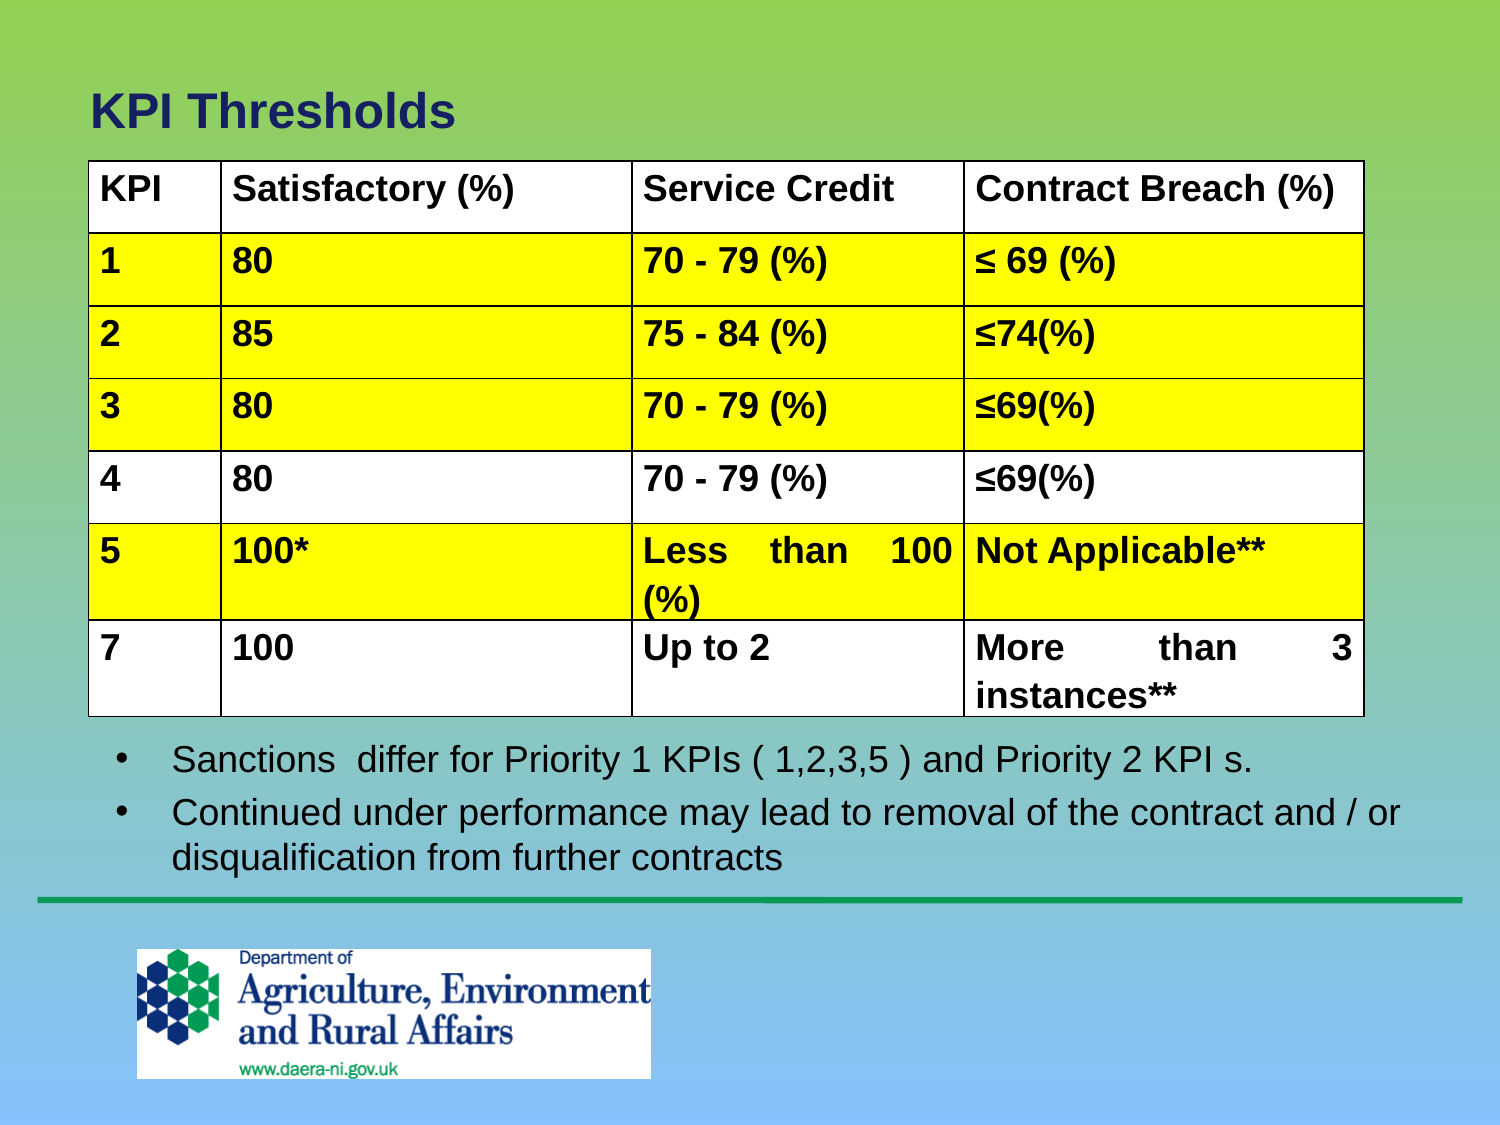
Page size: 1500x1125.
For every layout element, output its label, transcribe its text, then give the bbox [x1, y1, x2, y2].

table_header Satisfactory (%) [222, 162, 631, 232]
list Sanctions differ for Priority 1 KPIs ( 1,2,3,5 ) and Priority 2 KPI s. Continued under performance may lead to removal of the contract and / or disqualification from further contracts [100, 727, 1436, 934]
table_cell 70 - 79 (%) [633, 379, 963, 450]
table_cell 70 - 79 (%) [633, 234, 963, 305]
picture [137, 949, 651, 1079]
table_cell 80 [222, 452, 631, 523]
table_cell 7 [89, 621, 220, 716]
table_cell 70 - 79 (%) [633, 452, 963, 523]
table_cell Up to 2 [633, 621, 963, 716]
table_cell ≤74(%) [965, 307, 1363, 378]
table_cell 80 [222, 234, 631, 305]
table_cell 2 [89, 307, 220, 378]
table_cell 100* [222, 524, 631, 619]
table_cell 5 [89, 524, 220, 619]
table_cell ≤69(%) [965, 452, 1363, 523]
table_cell 3 [89, 379, 220, 450]
table_header Contract Breach (%) [965, 162, 1363, 232]
table_cell 1 [89, 234, 220, 305]
title KPI Thresholds [74, 44, 1426, 173]
table_cell 85 [222, 307, 631, 378]
table_header Service Credit [633, 162, 963, 232]
table_cell Not Applicable** [965, 524, 1363, 619]
table_cell ≤69(%) [965, 379, 1363, 450]
table_cell 80 [222, 379, 631, 450]
table_cell 75 - 84 (%) [633, 307, 963, 378]
table_cell ≤ 69 (%) [965, 234, 1363, 305]
table_cell Less than 100 (%) [633, 524, 963, 619]
table_cell 100 [222, 621, 631, 716]
table_header KPI [89, 162, 220, 232]
table_cell 4 [89, 452, 220, 523]
table_cell More than 3 instances** [965, 621, 1363, 716]
